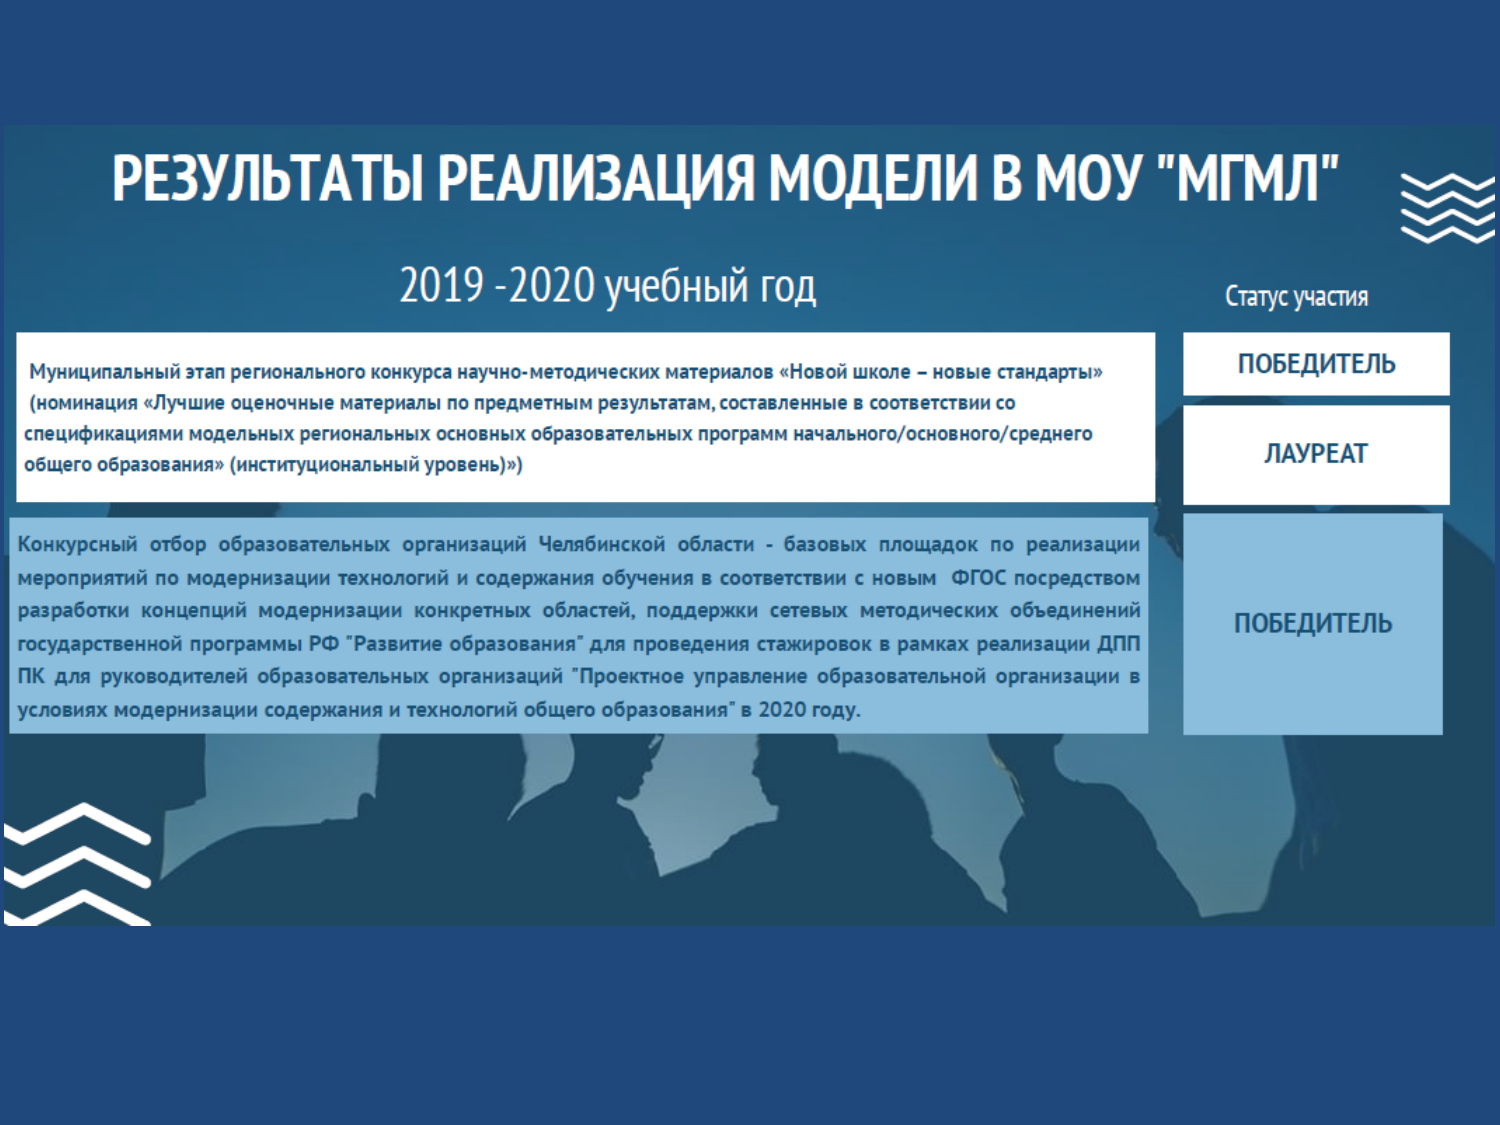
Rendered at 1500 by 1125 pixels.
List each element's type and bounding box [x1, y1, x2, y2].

picture [4, 125, 1495, 927]
